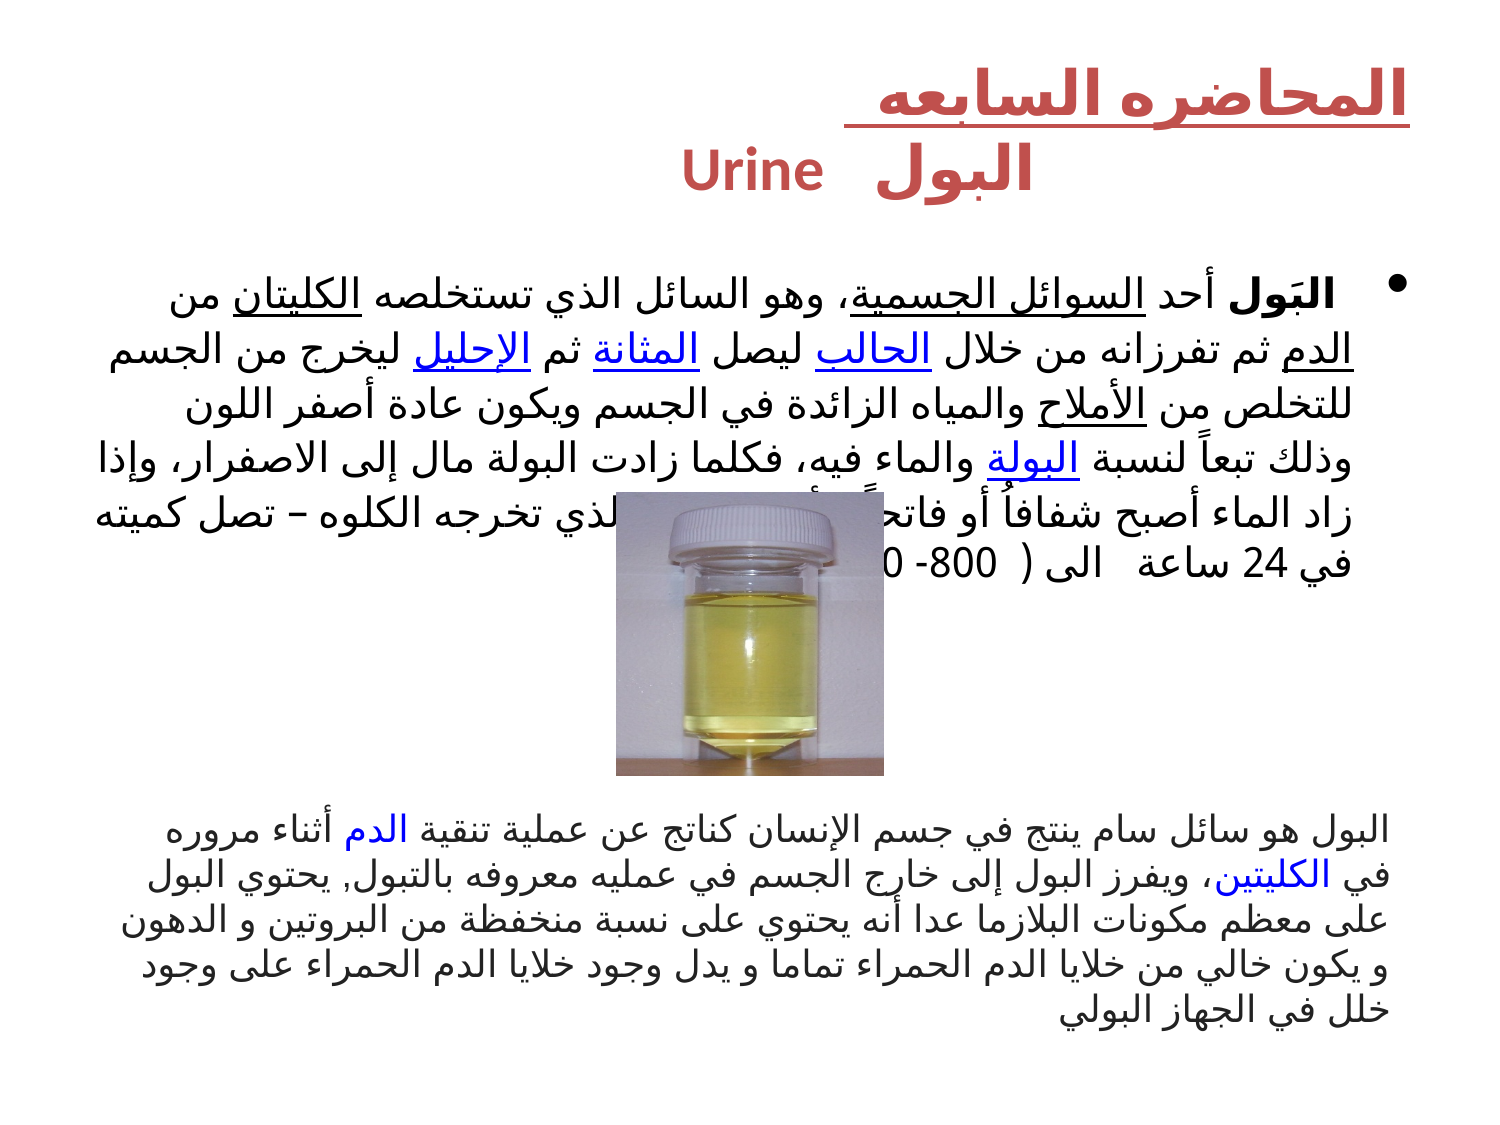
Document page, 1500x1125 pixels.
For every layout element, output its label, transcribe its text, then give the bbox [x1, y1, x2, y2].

list البَول أحد السوائل الجسمية، وهو السائل الذي تستخلصه الكليتان من الدم ثم تفرزانه من خلال الحالب ليصل المثانة ثم الإحليل ليخرج من الجسم للتخلص من الأملاح والمياه الزائدة في الجسم ويكون عادة أصفر اللون وذلك تبعاً لنسبة البولة والماء فيه، فكلما زادت البولة مال إلى الاصفرار، وإذا زاد الماء أصبح شفافاُ أو فاتحاً . أكثر. البول الذي تخرجه الكلوه – تصل كميته في 24 ساعة الى ( 800- 2500سم3 ) [75, 234, 1425, 1005]
picture [616, 491, 884, 777]
title المحاضره السابعه البول Urine [75, 45, 1425, 211]
text_box البول هو سائل سام ينتج في جسم الإنسان كناتج عن عملية تنقية الدم أثناء مروره في الكليتين، ويفرز البول إلى خارج الجسم في عمليه معروفه بالتبول, يحتوي البول على معظم مكونات البلازما عدا أنه يحتوي على نسبة منخفظة من البروتين و الدهون و يكون خالي من خلايا الدم الحمراء تماما و يدل وجود خلايا الدم الحمراء على وجود خلل في الجهاز البولي [93, 797, 1407, 1125]
